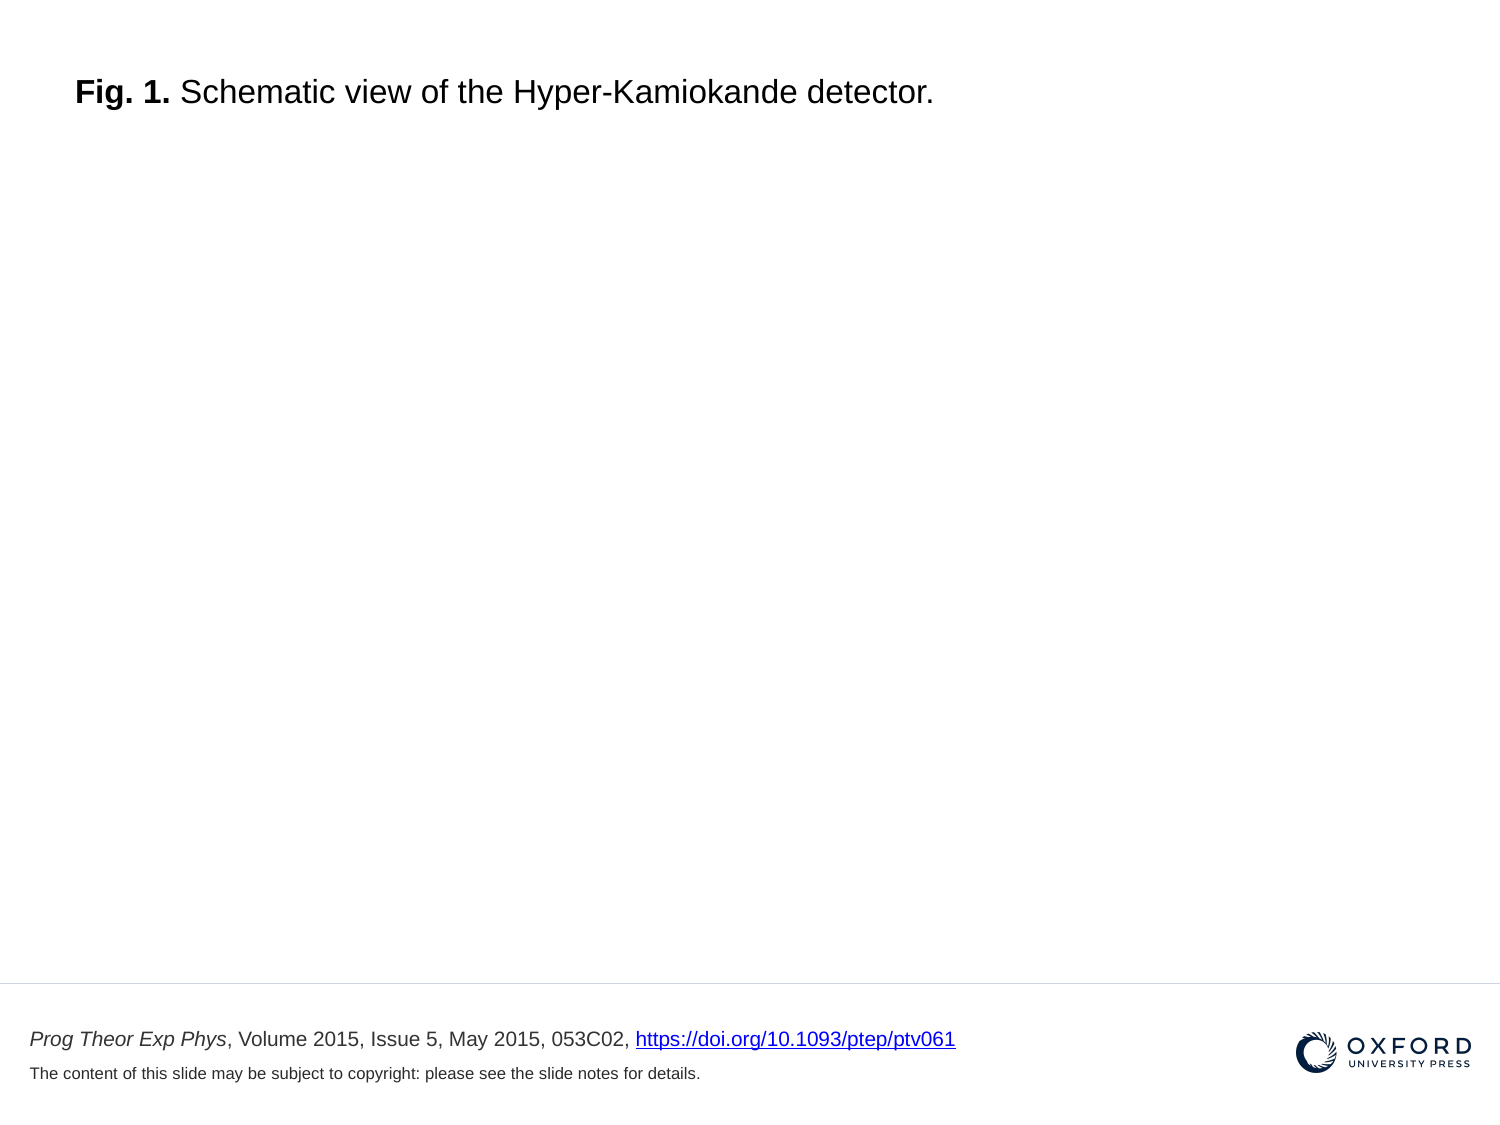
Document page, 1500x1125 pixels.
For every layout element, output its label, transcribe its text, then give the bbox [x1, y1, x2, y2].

picture [1296, 1032, 1471, 1073]
title Fig. 1. Schematic view of the Hyper-Kamiokande detector. [75, 69, 1078, 171]
footer Prog Theor Exp Phys, Volume 2015, Issue 5, May 2015, 053C02, https://doi.org/10.1093/ptep/ptv061 The content of this slide may be subject to copyright: please see the slide notes for details. [0, 983, 1260, 1125]
